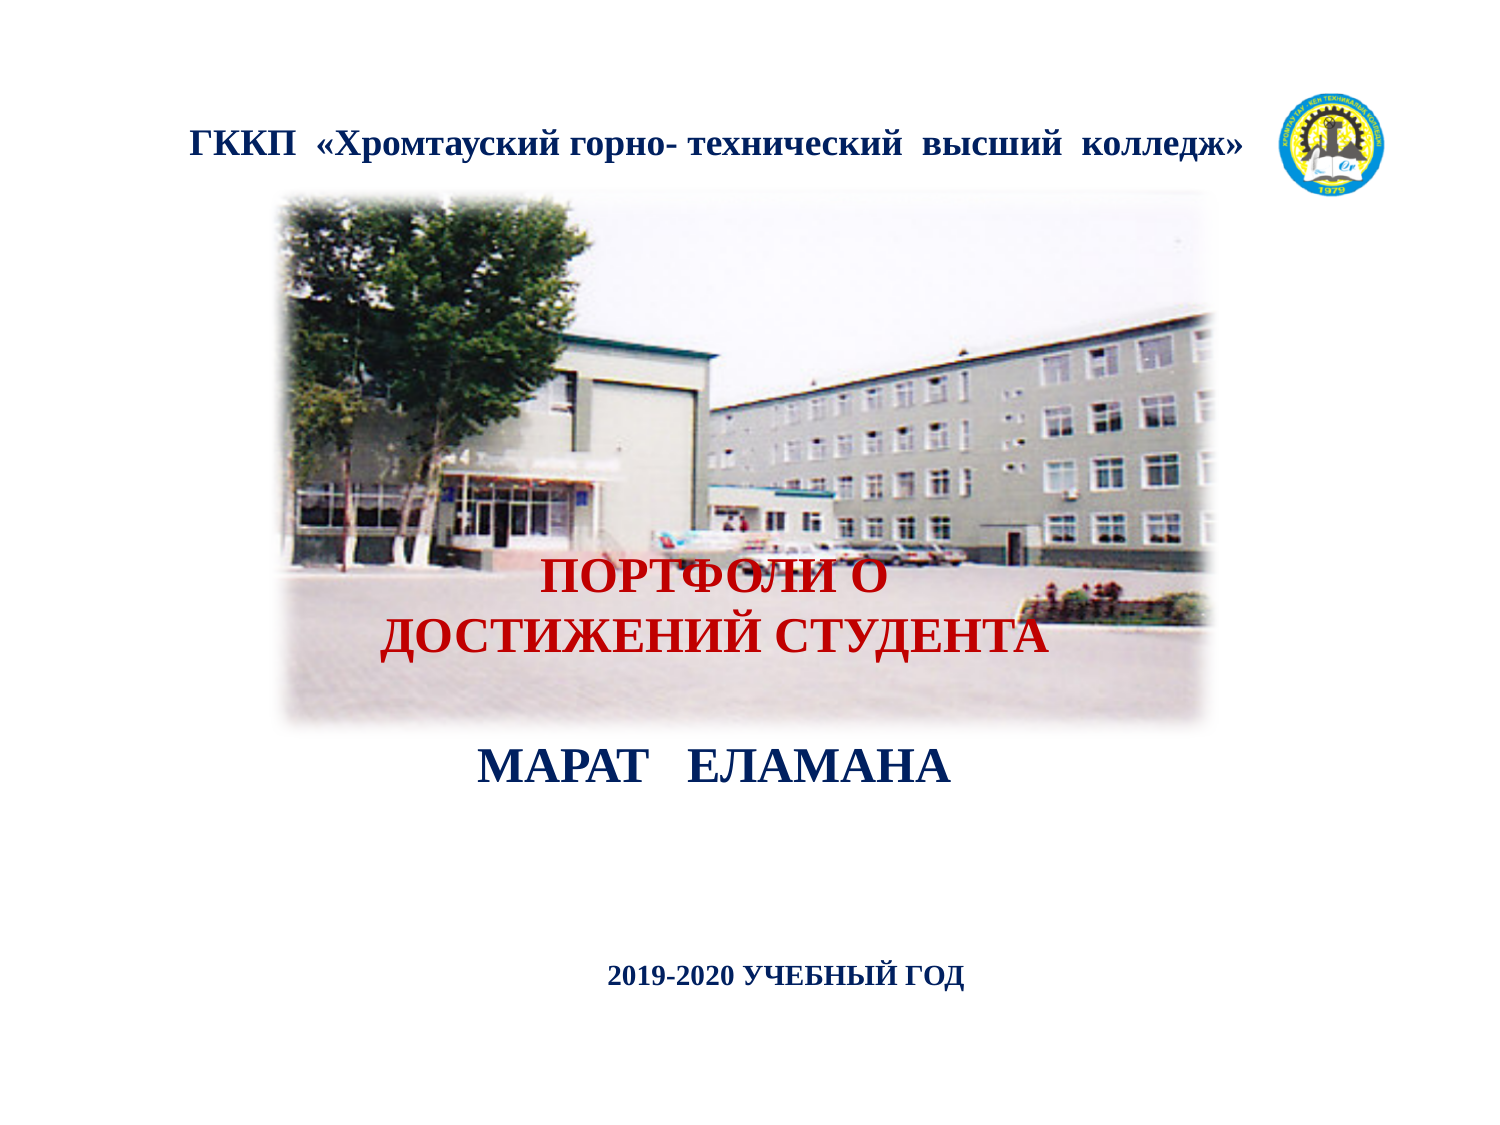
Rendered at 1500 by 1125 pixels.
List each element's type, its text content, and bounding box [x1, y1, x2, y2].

picture [1265, 93, 1393, 212]
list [269, 187, 1219, 739]
text_box 2019-2020 УЧЕБНЫЙ ГОД [292, 949, 1280, 999]
picture [1284, 127, 1289, 145]
picture [1326, 96, 1353, 104]
picture [1309, 99, 1321, 104]
title ГККП «Хромтауский горно- технический высший колледж» [46, 39, 1397, 243]
picture [1355, 103, 1366, 113]
text_box ПОРТФОЛИ О ДОСТИЖЕНИЙ СТУДЕНТА МАРАТ ЕЛАМАНА [222, 445, 1207, 880]
picture [1287, 117, 1294, 126]
